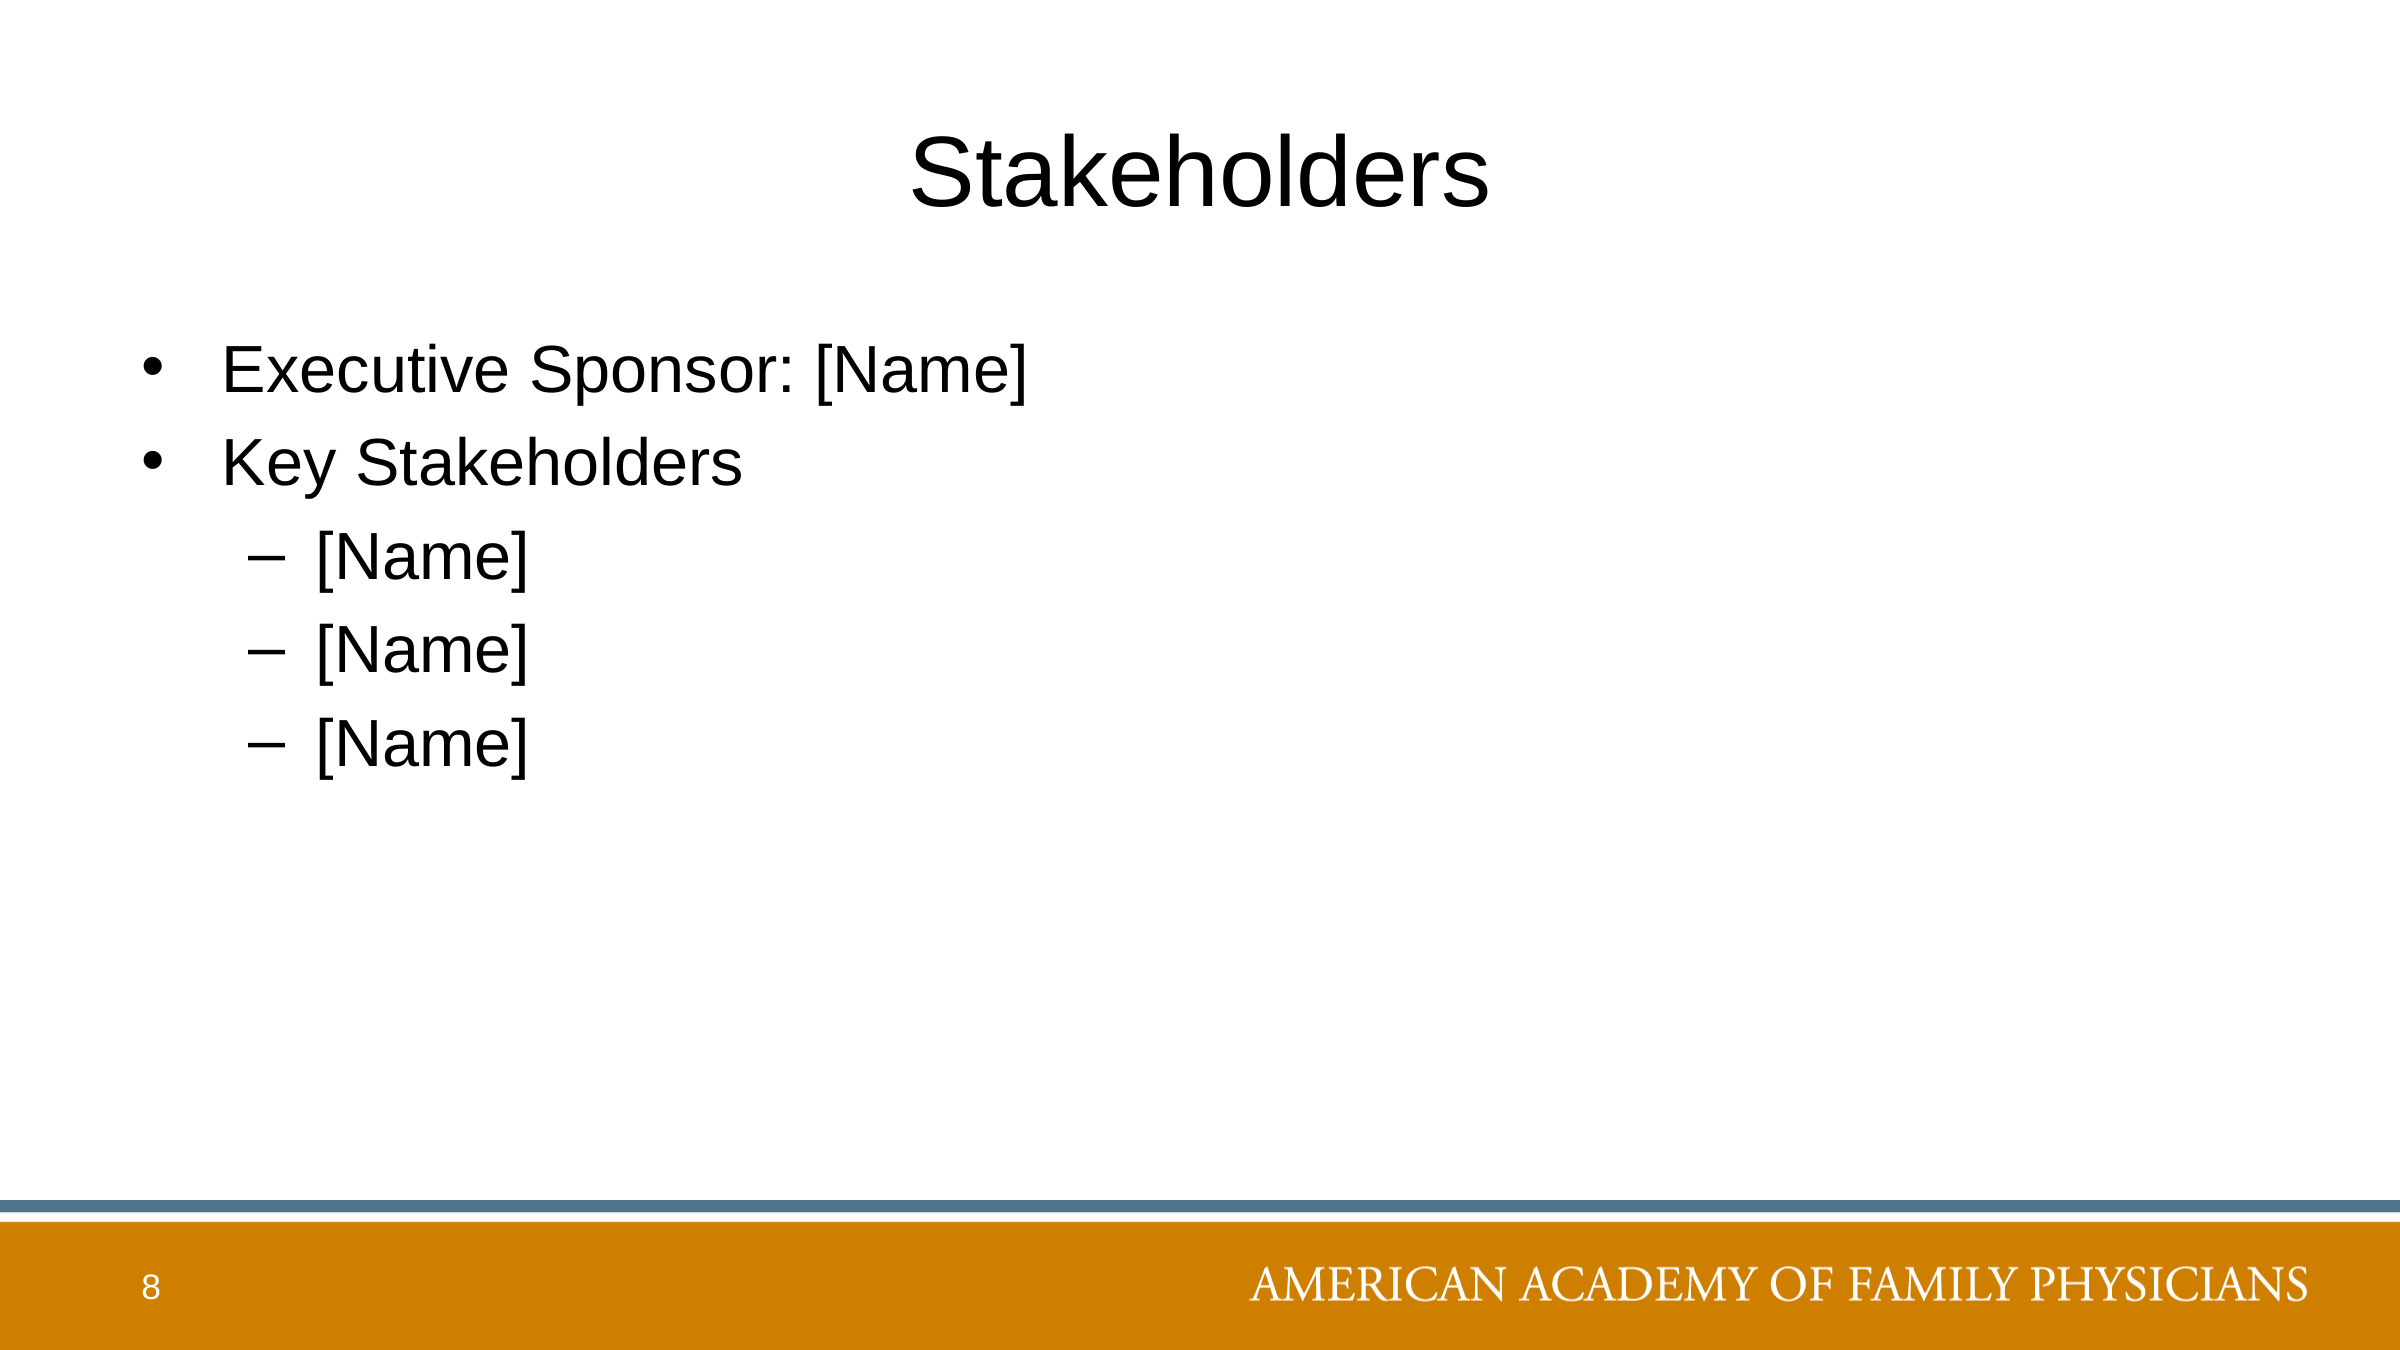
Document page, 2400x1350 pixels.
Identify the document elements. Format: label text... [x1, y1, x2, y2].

list Executive Sponsor: [Name] Key Stakeholders [Name] [Name] [Name] [120, 315, 2280, 1177]
slide_number 8 [120, 1249, 202, 1322]
title Stakeholders [120, 54, 2280, 279]
picture [0, 1200, 2400, 1350]
